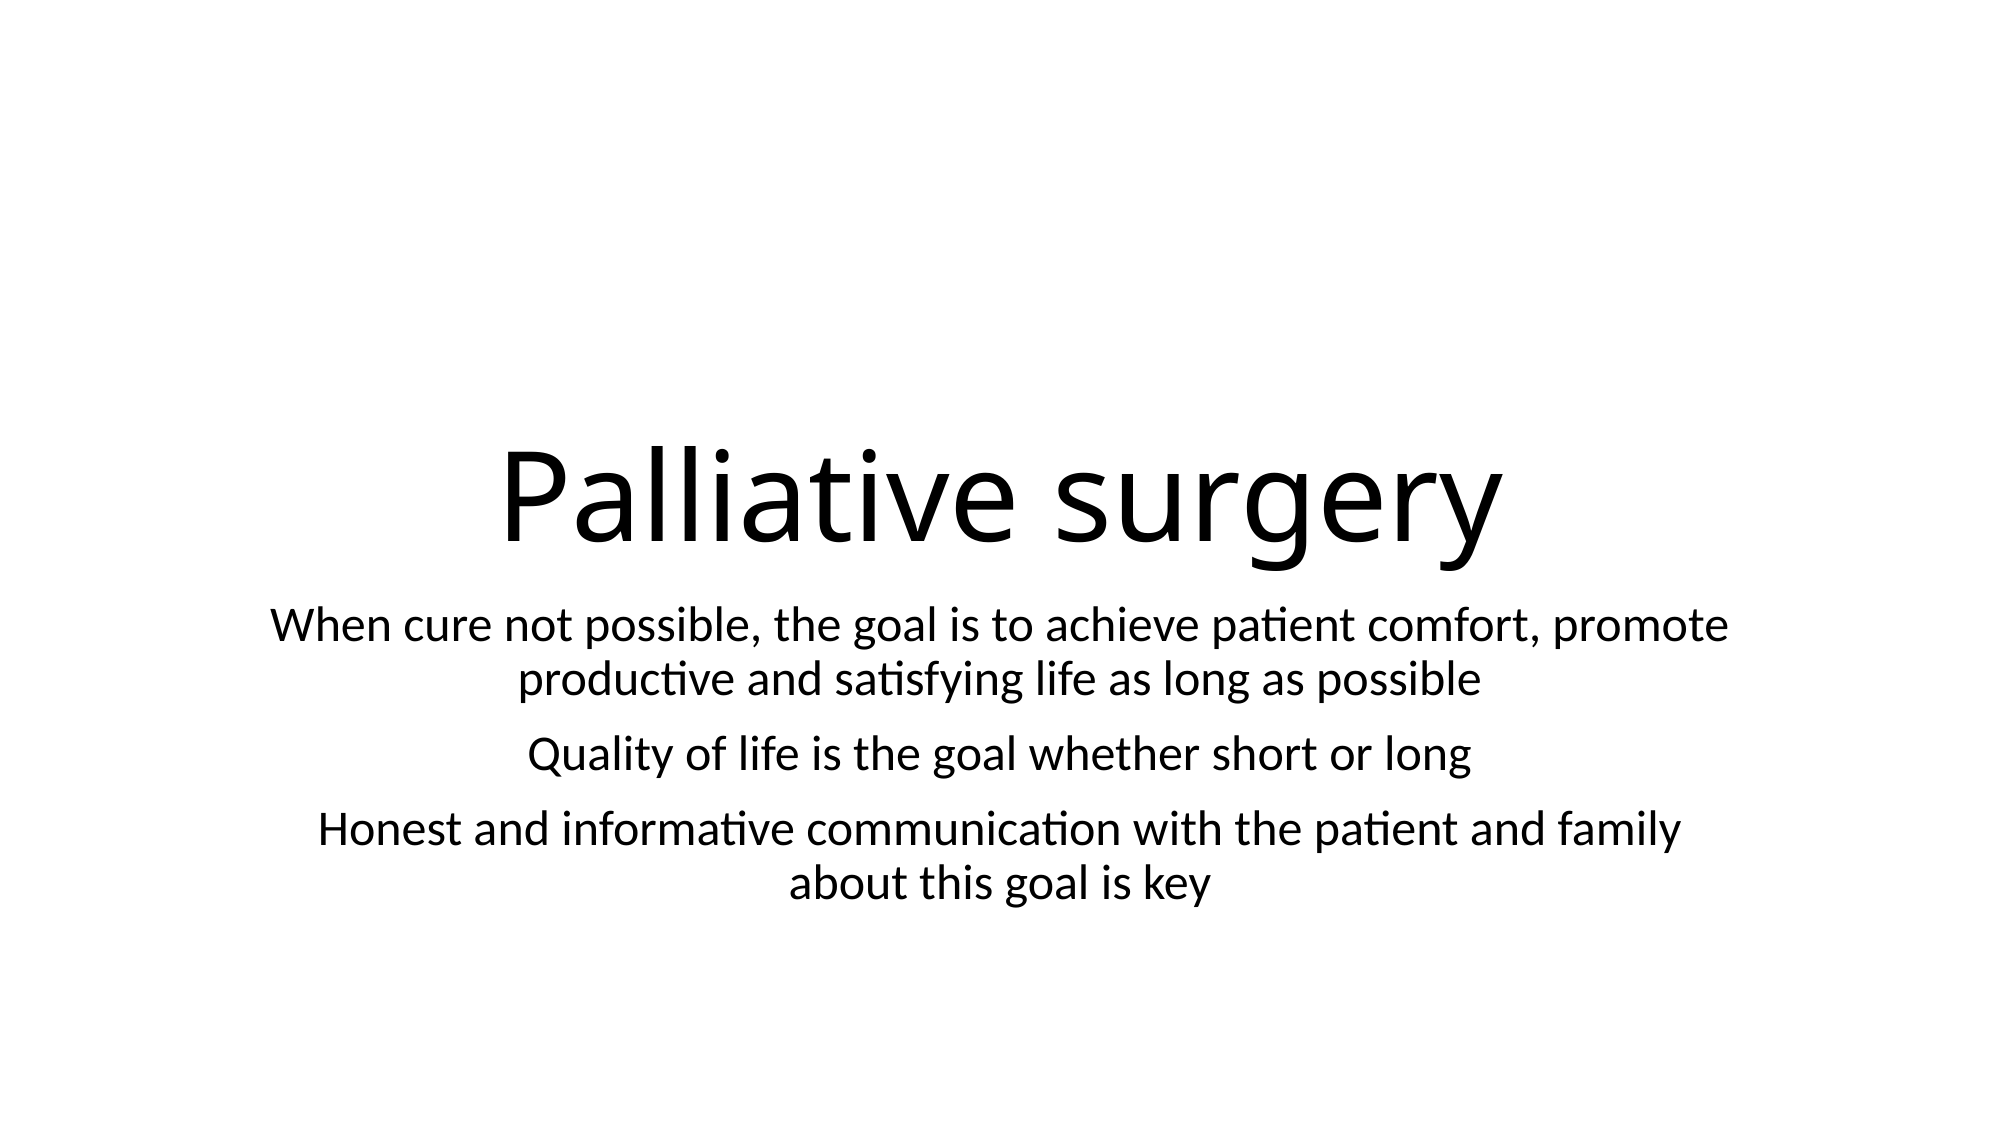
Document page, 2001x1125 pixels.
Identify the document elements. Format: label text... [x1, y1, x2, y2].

title Palliative surgery [249, 184, 1750, 576]
subtitle When cure not possible, the goal is to achieve patient comfort, promote productive and satisfying life as long as possible Quality of life is the goal whether short or long Honest and informative communication with the patient and family about this goal is key [249, 590, 1750, 1125]
